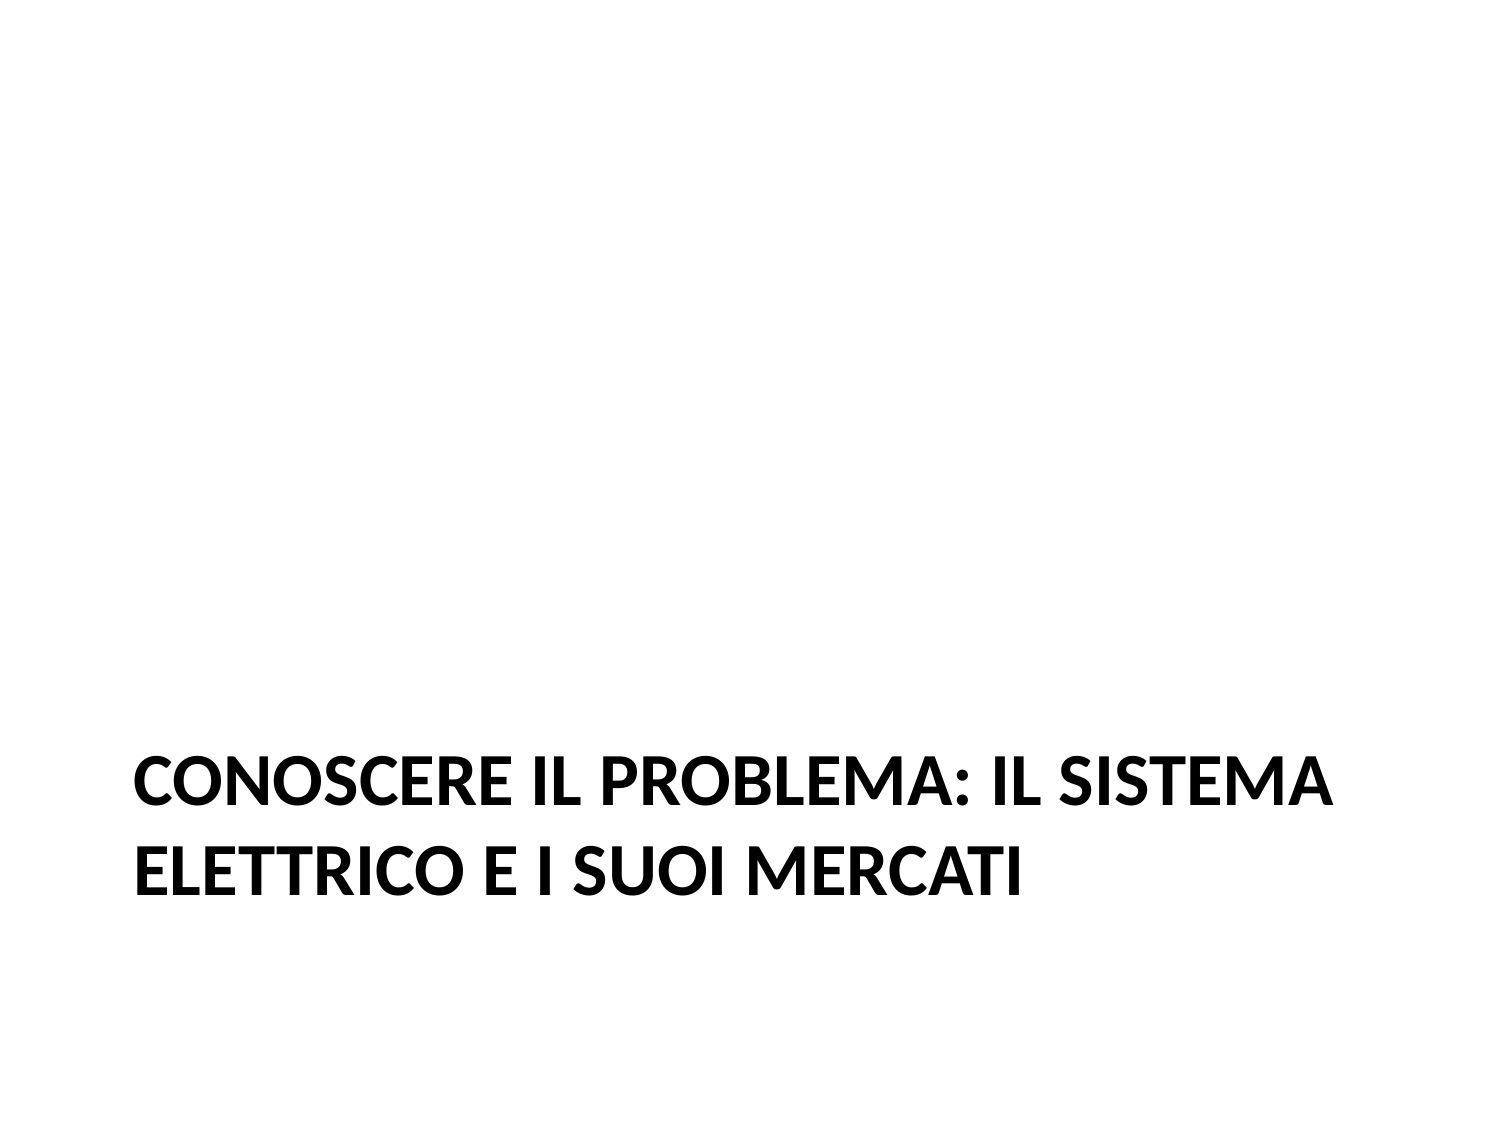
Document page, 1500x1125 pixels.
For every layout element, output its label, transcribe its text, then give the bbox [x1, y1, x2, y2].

title Conoscere il problema: il SISTEMA elettrico E I SUOI MERCATI [118, 722, 1394, 947]
